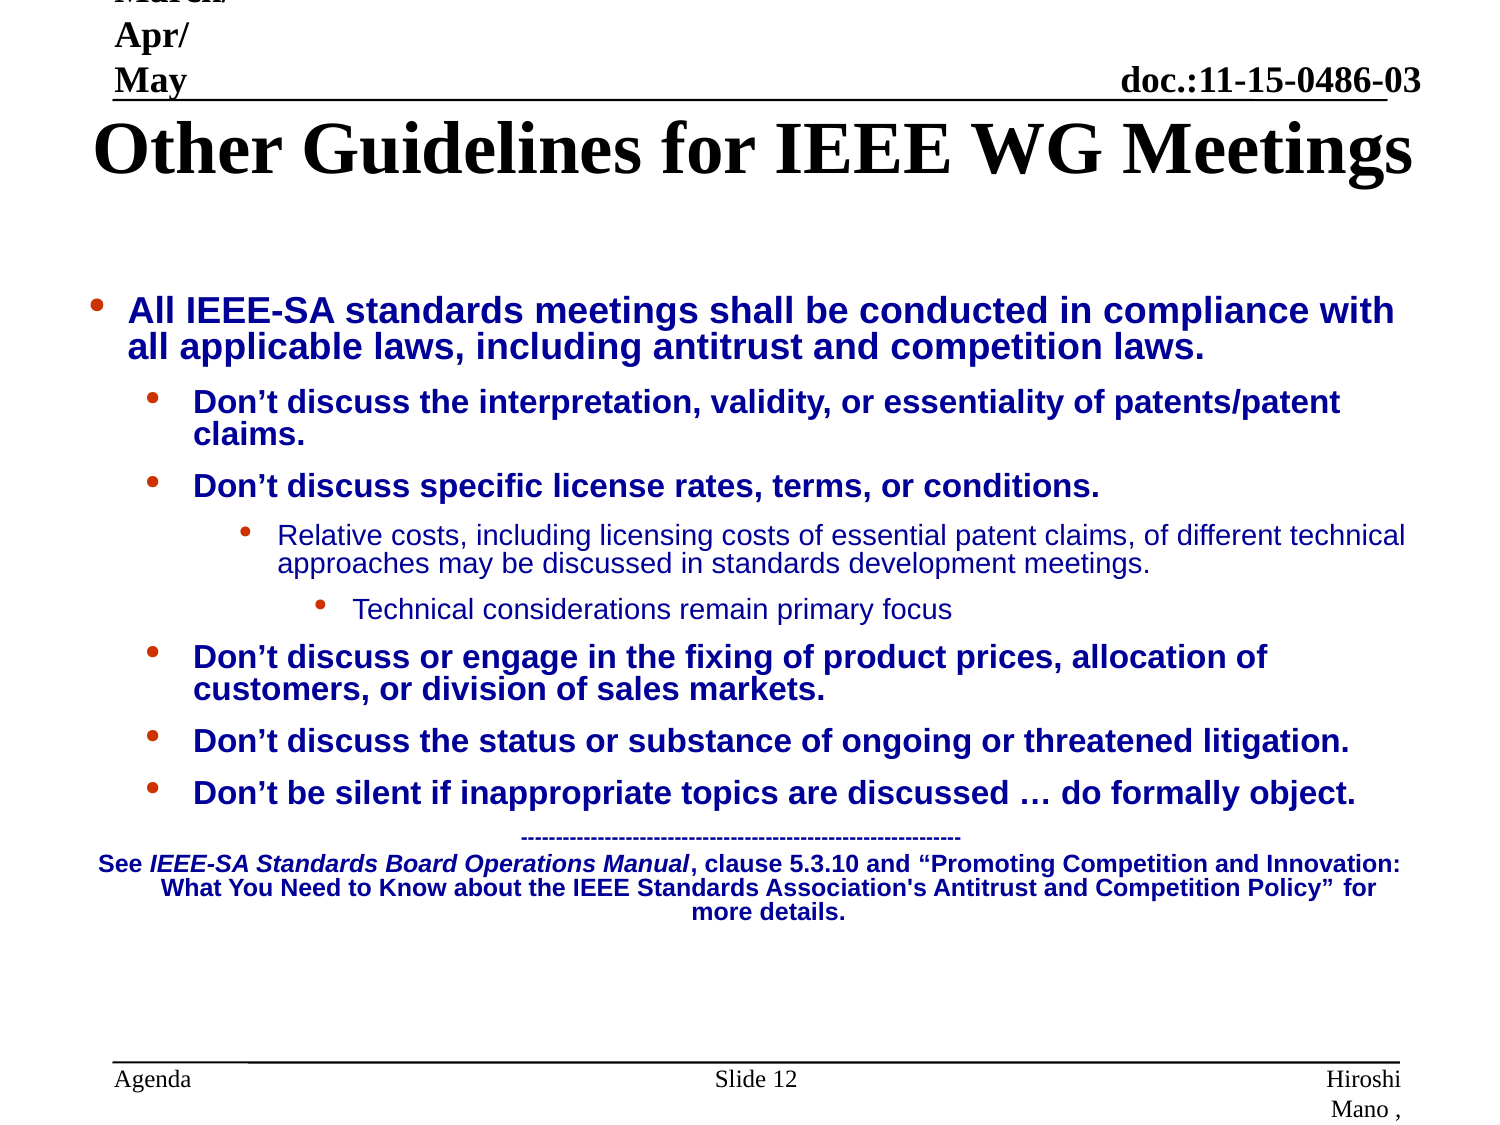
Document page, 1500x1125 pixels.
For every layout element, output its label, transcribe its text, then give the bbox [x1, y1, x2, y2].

footer Hiroshi Mano , Koden-TI [1324, 1061, 1402, 1093]
text_box [87, 37, 1438, 163]
title Other Guidelines for IEEE WG Meetings [59, 49, 1448, 238]
text_box All IEEE-SA standards meetings shall be conducted in compliance with all applicable laws, including antitrust and competition laws. Don’t discuss the interpretation, validity, or essentiality of patents/patent claims. Don’t discuss specific license rates, terms, or conditions. Relative costs, including licensing costs of essential patent claims, of different technical approaches may be discussed in standards development meetings. Technical considerations remain primary focus Don’t discuss or engage in the fixing of product prices, allocation of customers, or division of sales markets. Don’t discuss the status or substance of ongoing or threatened litigation. Don’t be silent if inappropriate topics are discussed … do formally object. --------------------------------------------------------------- See IEEE-SA Standards Board Operations Manual, clause 5.3.10 and “Promoting Competition and Innovation: What You Need to Know about the IEEE Standards Association's Antitrust and Competition Policy” for more details. [74, 262, 1425, 1113]
slide_number Slide 12 [712, 1061, 800, 1093]
slide_number March/Apr/May [114, 54, 245, 101]
